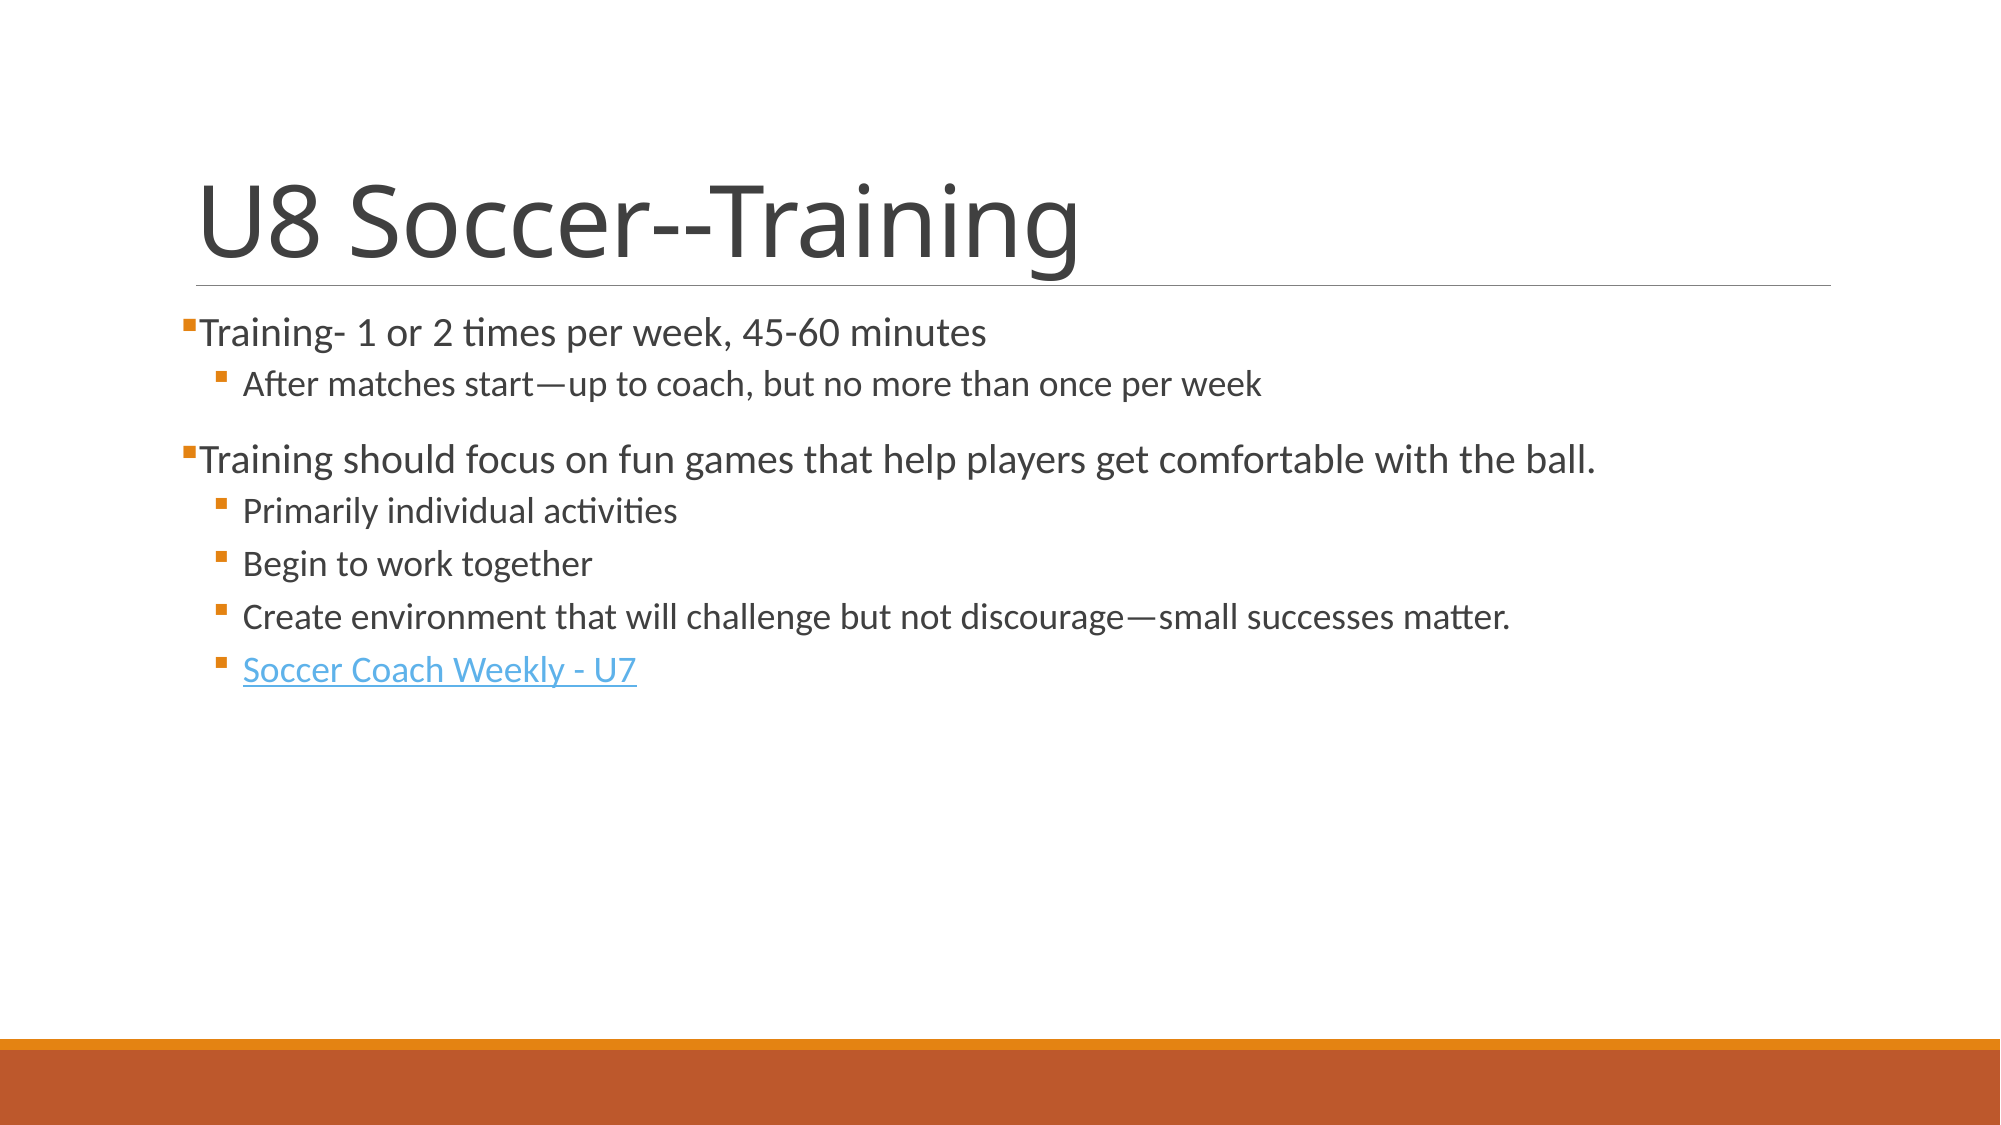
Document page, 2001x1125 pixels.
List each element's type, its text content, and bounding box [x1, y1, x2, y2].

list Training- 1 or 2 times per week, 45-60 minutes After matches start—up to coach, but no more than once per week Training should focus on fun games that help players get comfortable with the ball. Primarily individual activities Begin to work together Create environment that will challenge but not discourage—small successes matter. Soccer Coach Weekly - U7 [180, 302, 1830, 963]
title U8 Soccer--Training [180, 47, 1830, 285]
